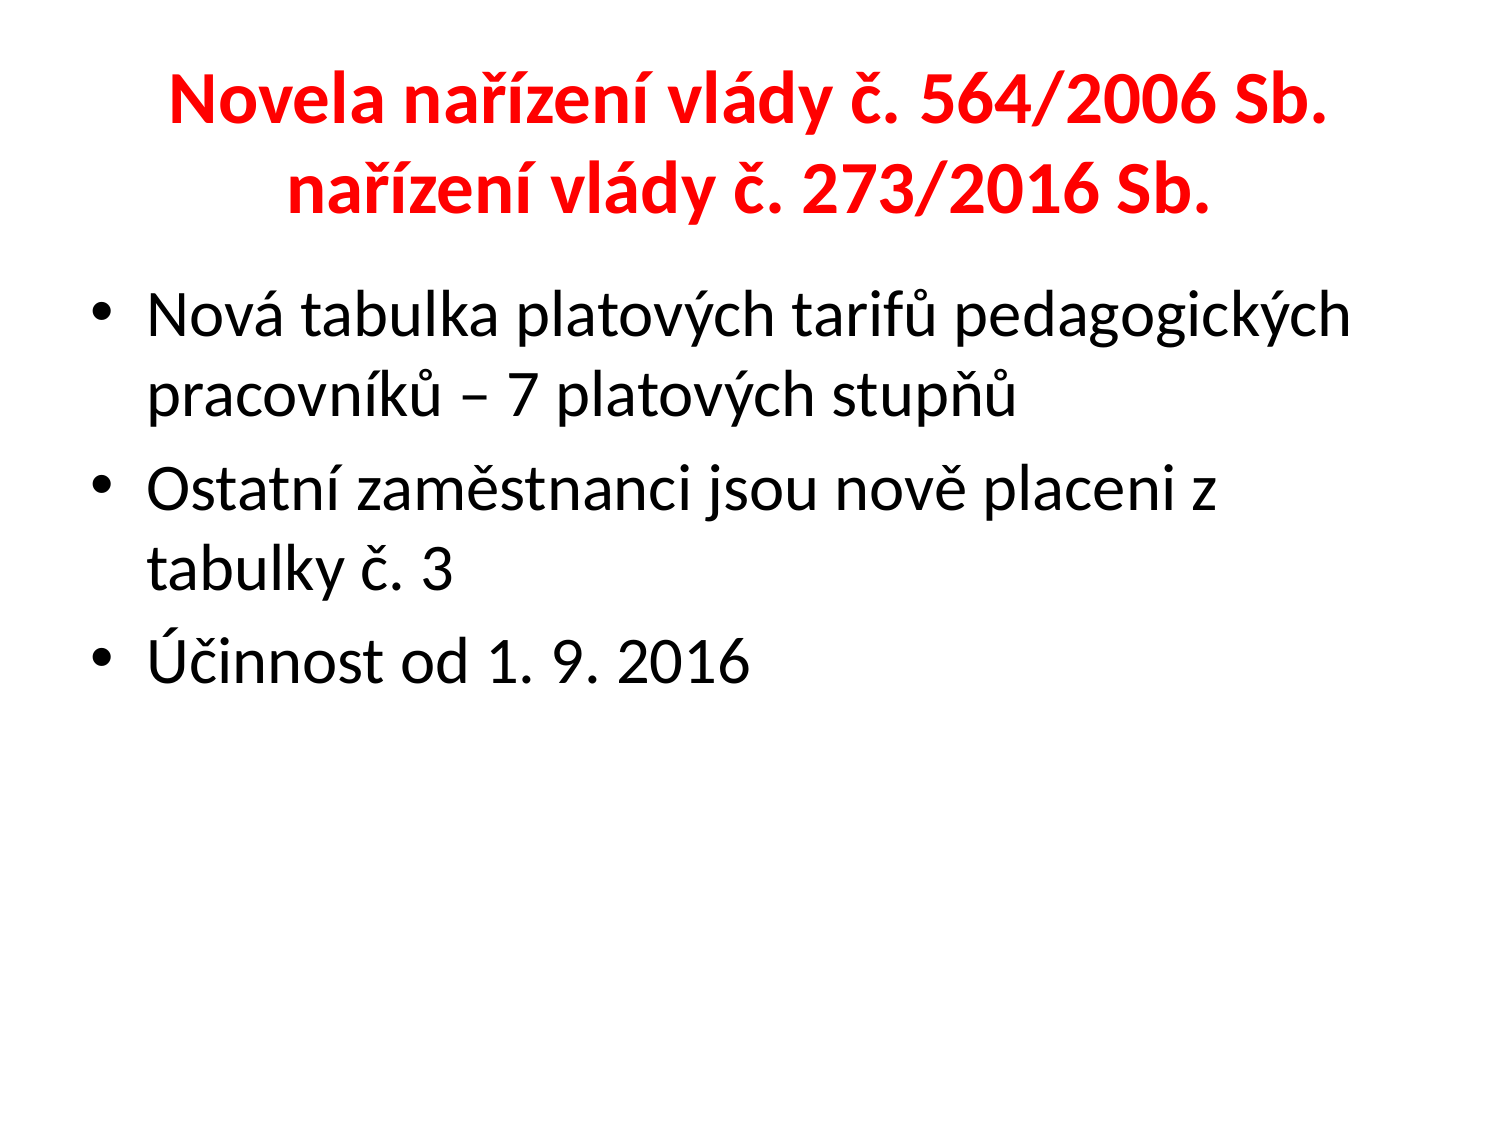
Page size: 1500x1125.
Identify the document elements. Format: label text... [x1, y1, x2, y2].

list Nová tabulka platových tarifů pedagogických pracovníků – 7 platových stupňů Ostatní zaměstnanci jsou nově placeni z tabulky č. 3 Účinnost od 1. 9. 2016 [75, 262, 1425, 1005]
title Novela nařízení vlády č. 564/2006 Sb. nařízení vlády č. 273/2016 Sb. [75, 45, 1425, 233]
